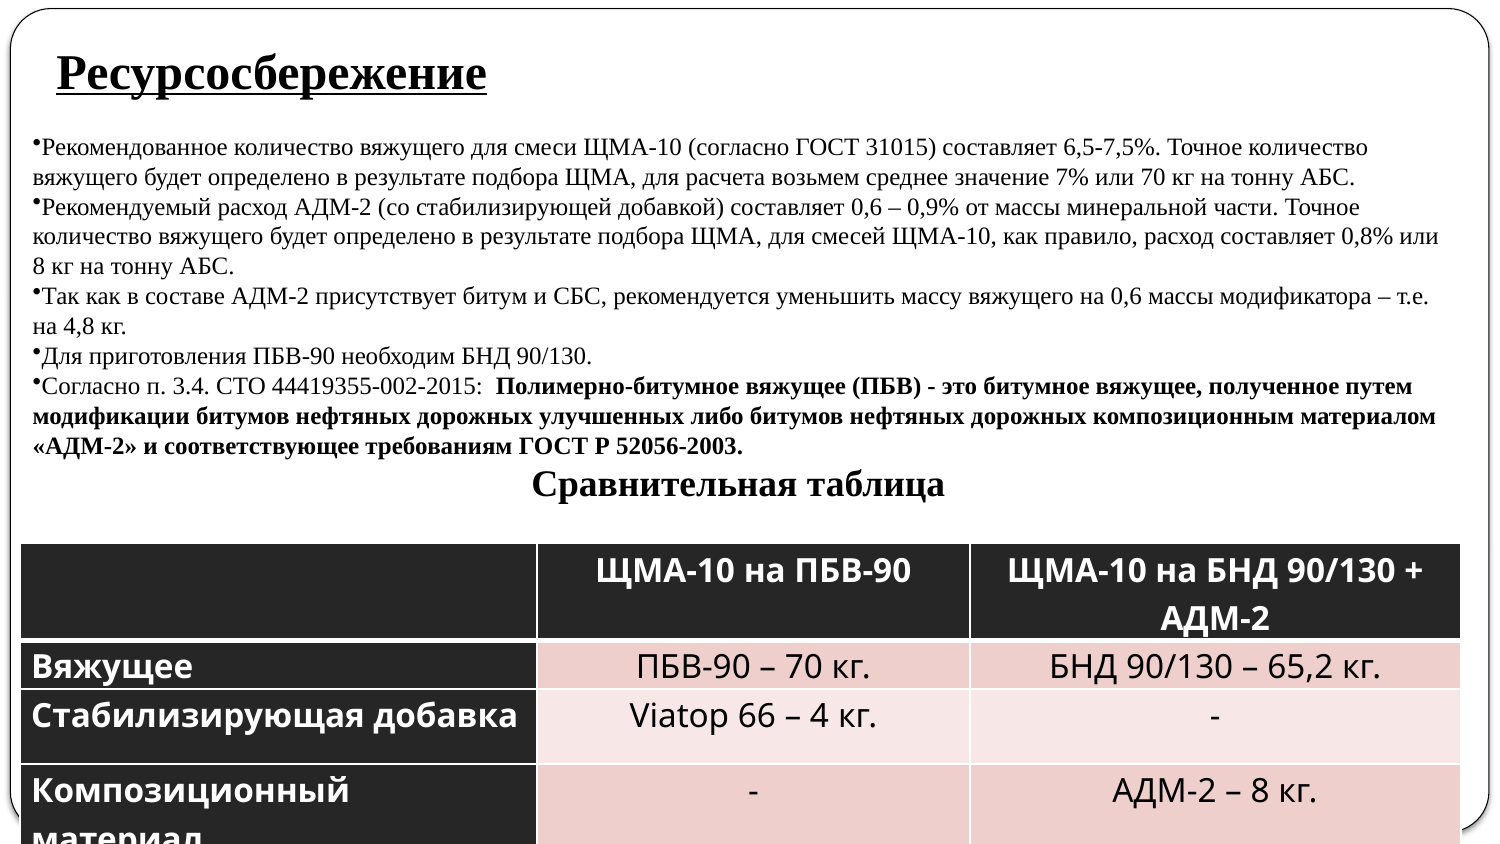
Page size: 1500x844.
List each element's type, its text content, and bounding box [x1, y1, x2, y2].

table_cell ПБВ-90 – 70 кг. [538, 643, 969, 688]
table_cell Стабилизирующая добавка [21, 690, 536, 763]
text_box Рекомендованное количество вяжущего для смеси ЩМА-10 (согласно ГОСТ 31015) составляет 6,5-7,5%. Точное количество вяжущего будет определено в результате подбора ЩМА, для расчета возьмем среднее значение 7% или 70 кг на тонну АБС. Рекомендуемый расход АДМ-2 (со стабилизирующей добавкой) составляет 0,6 – 0,9% от массы минеральной части. Точное количество вяжущего будет определено в результате подбора ЩМА, для смесей ЩМА-10, как правило, расход составляет 0,8% или 8 кг на тонну АБС. Так как в составе АДМ-2 присутствует битум и СБС, рекомендуется уменьшить массу вяжущего на 0,6 массы модификатора – т.е. на 4,8 кг. Для приготовления ПБВ-90 необходим БНД 90/130. Согласно п. 3.4. СТО 44419355-002-2015: Полимерно-битумное вяжущее (ПБВ) - это битумное вяжущее, полученное путем модификации битумов нефтяных дорожных улучшенных либо битумов нефтяных дорожных композиционным материалом «АДМ-2» и соответствующее требованиям ГОСТ Р 52056-2003. Сравнительная таблица [17, 122, 1459, 512]
table_cell - [538, 765, 969, 844]
table_header ЩМА-10 на ПБВ-90 [538, 544, 969, 638]
table_cell Вяжущее [21, 643, 536, 688]
table_header ЩМА-10 на БНД 90/130 + АДМ-2 [971, 544, 1460, 638]
table_cell - [971, 690, 1460, 763]
table_cell Композиционный материал [21, 765, 536, 844]
table_header [21, 544, 536, 638]
table_cell БНД 90/130 – 65,2 кг. [971, 643, 1460, 688]
list Ресурсосбережение [40, 31, 1389, 115]
table_cell АДМ-2 – 8 кг. [971, 765, 1460, 844]
table_cell Viatop 66 – 4 кг. [538, 690, 969, 763]
